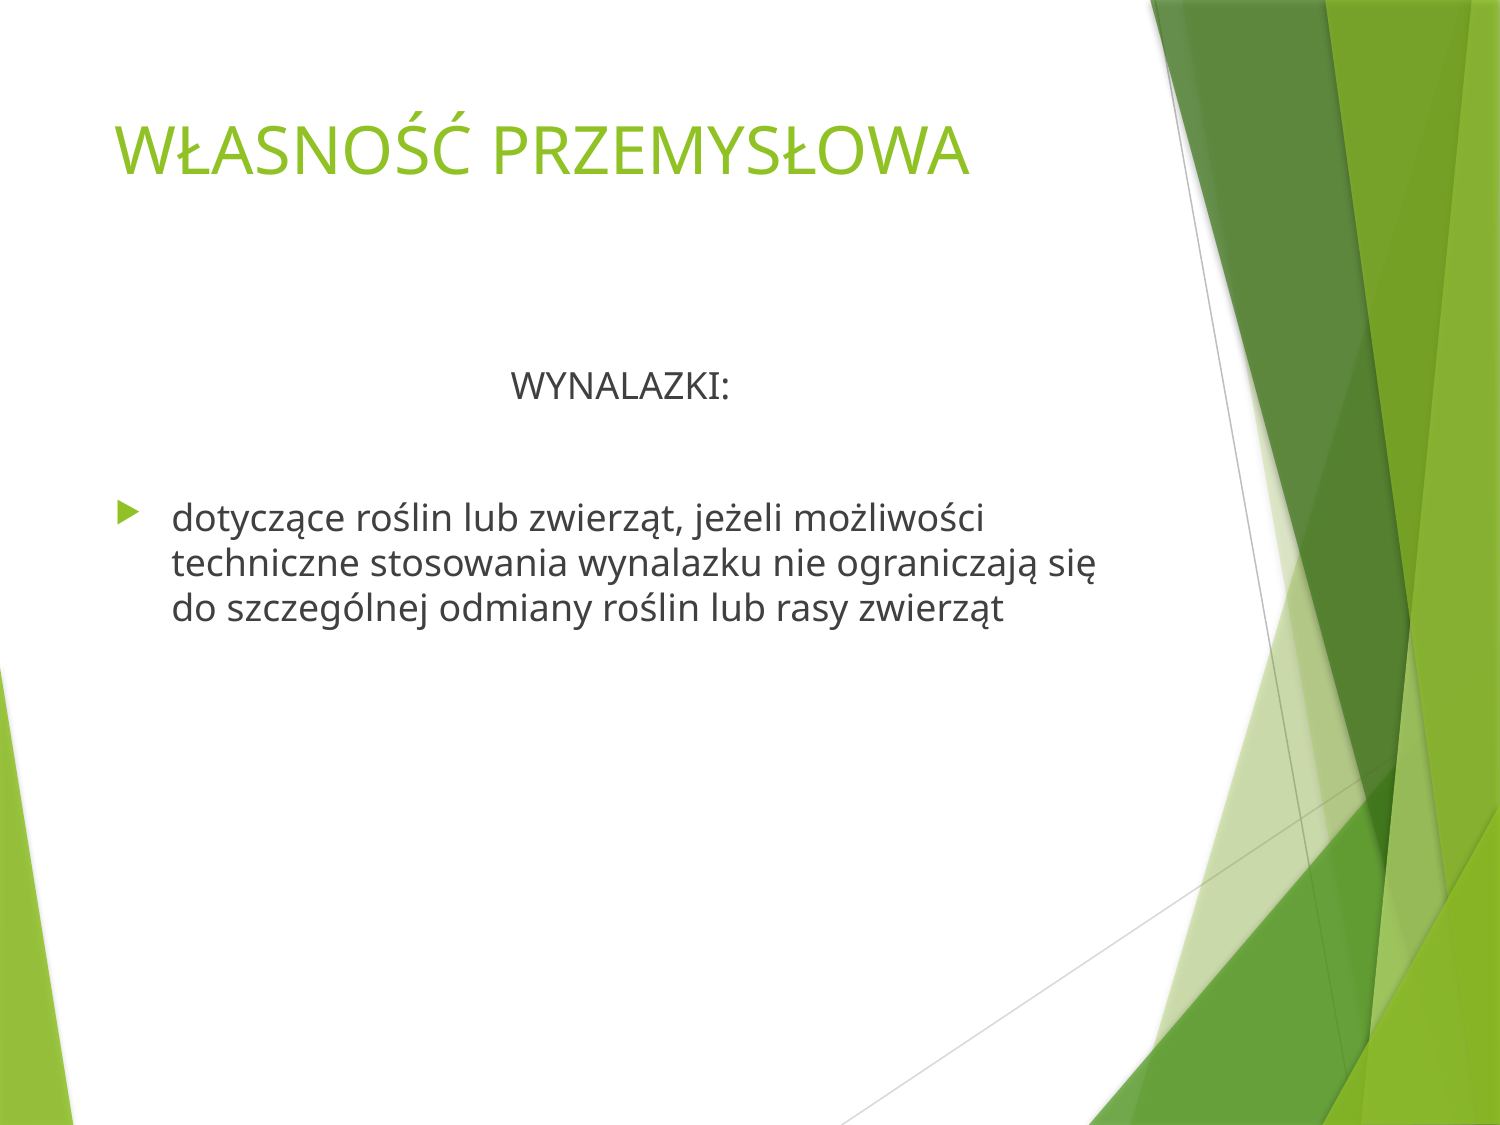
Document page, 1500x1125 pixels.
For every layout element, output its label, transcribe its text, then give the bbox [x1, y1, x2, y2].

title WŁASNOŚĆ PRZEMYSŁOWA [99, 99, 1142, 317]
list WYNALAZKI: dotyczące roślin lub zwierząt, jeżeli możliwości techniczne stosowania wynalazku nie ograniczają się do szczególnej odmiany roślin lub rasy zwierząt [99, 354, 1142, 992]
